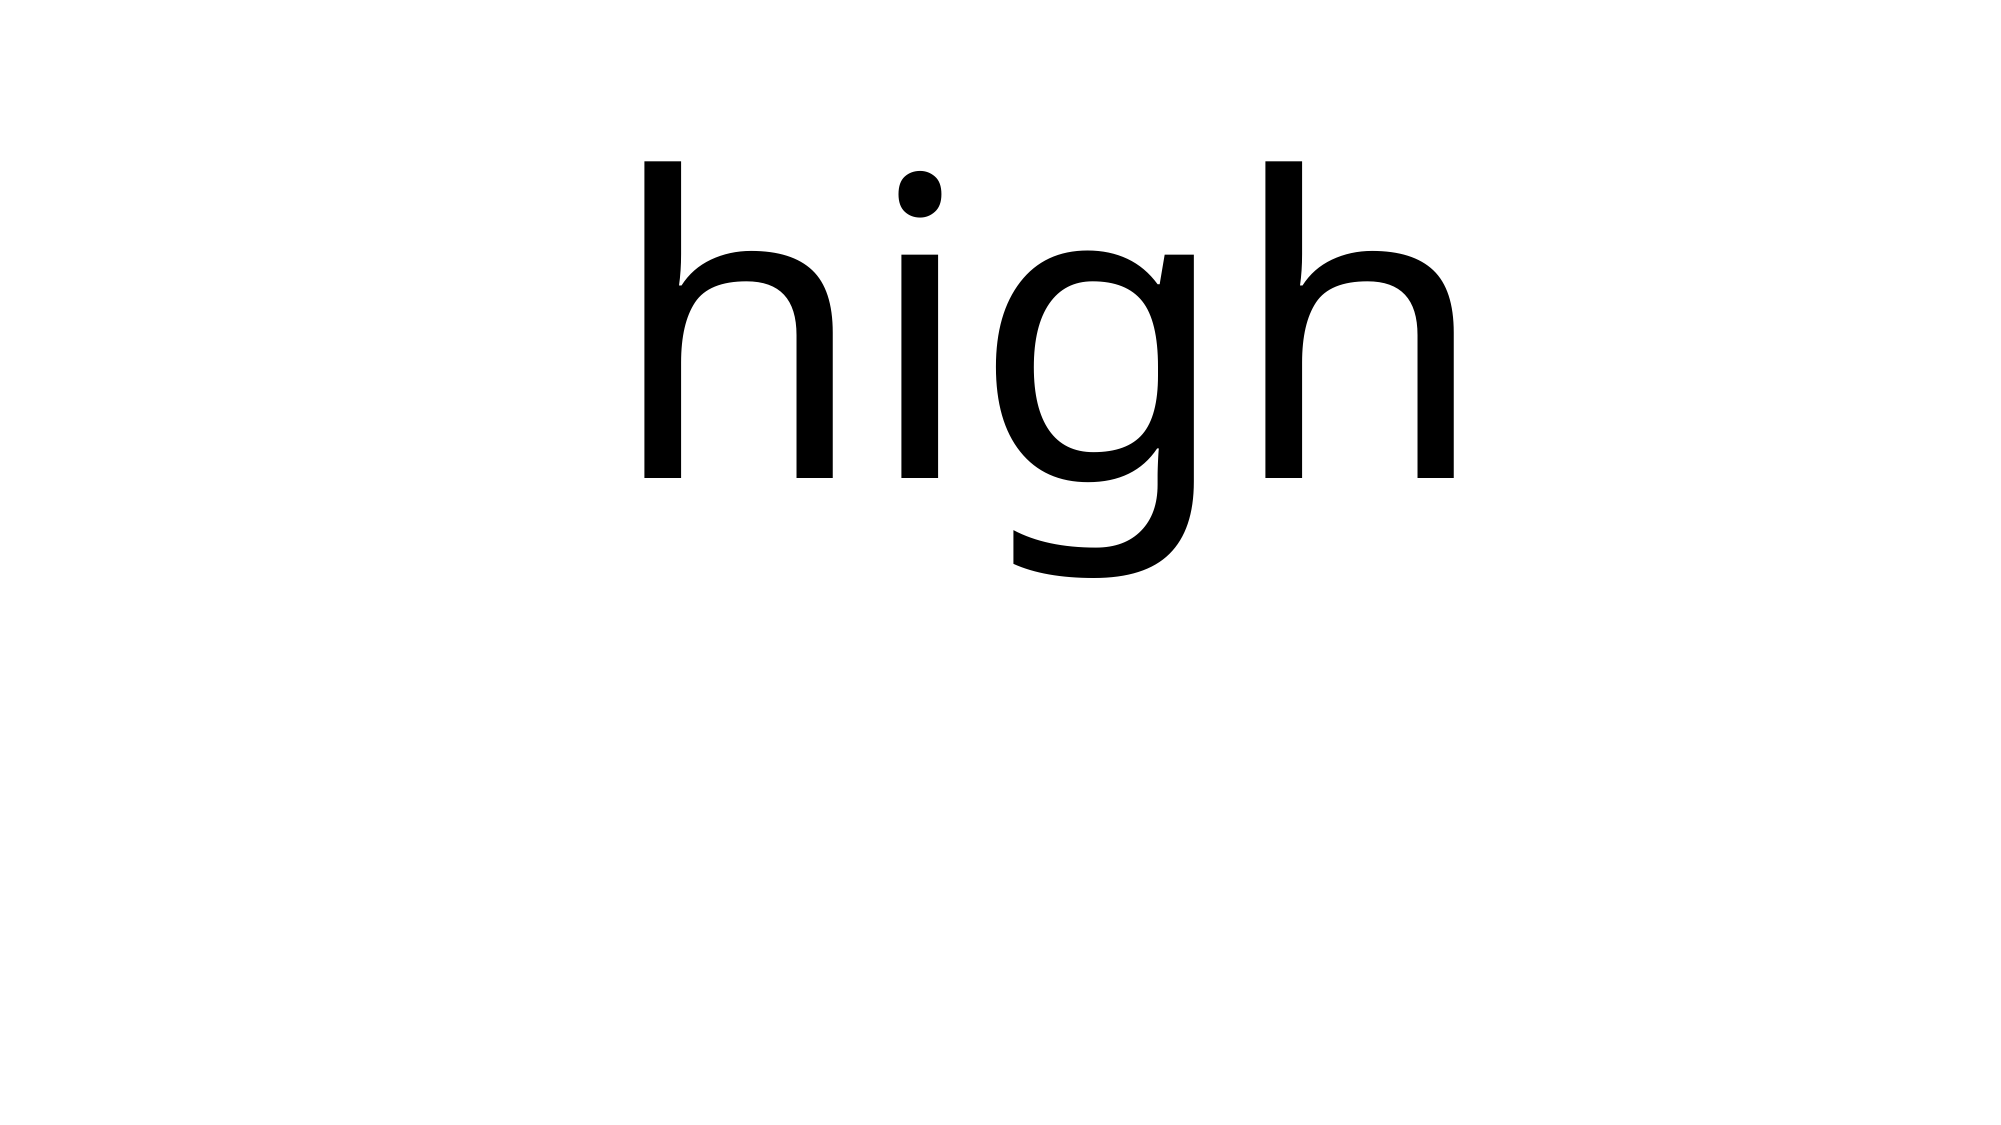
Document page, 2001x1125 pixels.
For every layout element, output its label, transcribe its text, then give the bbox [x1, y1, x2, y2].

title high [249, 184, 1750, 576]
